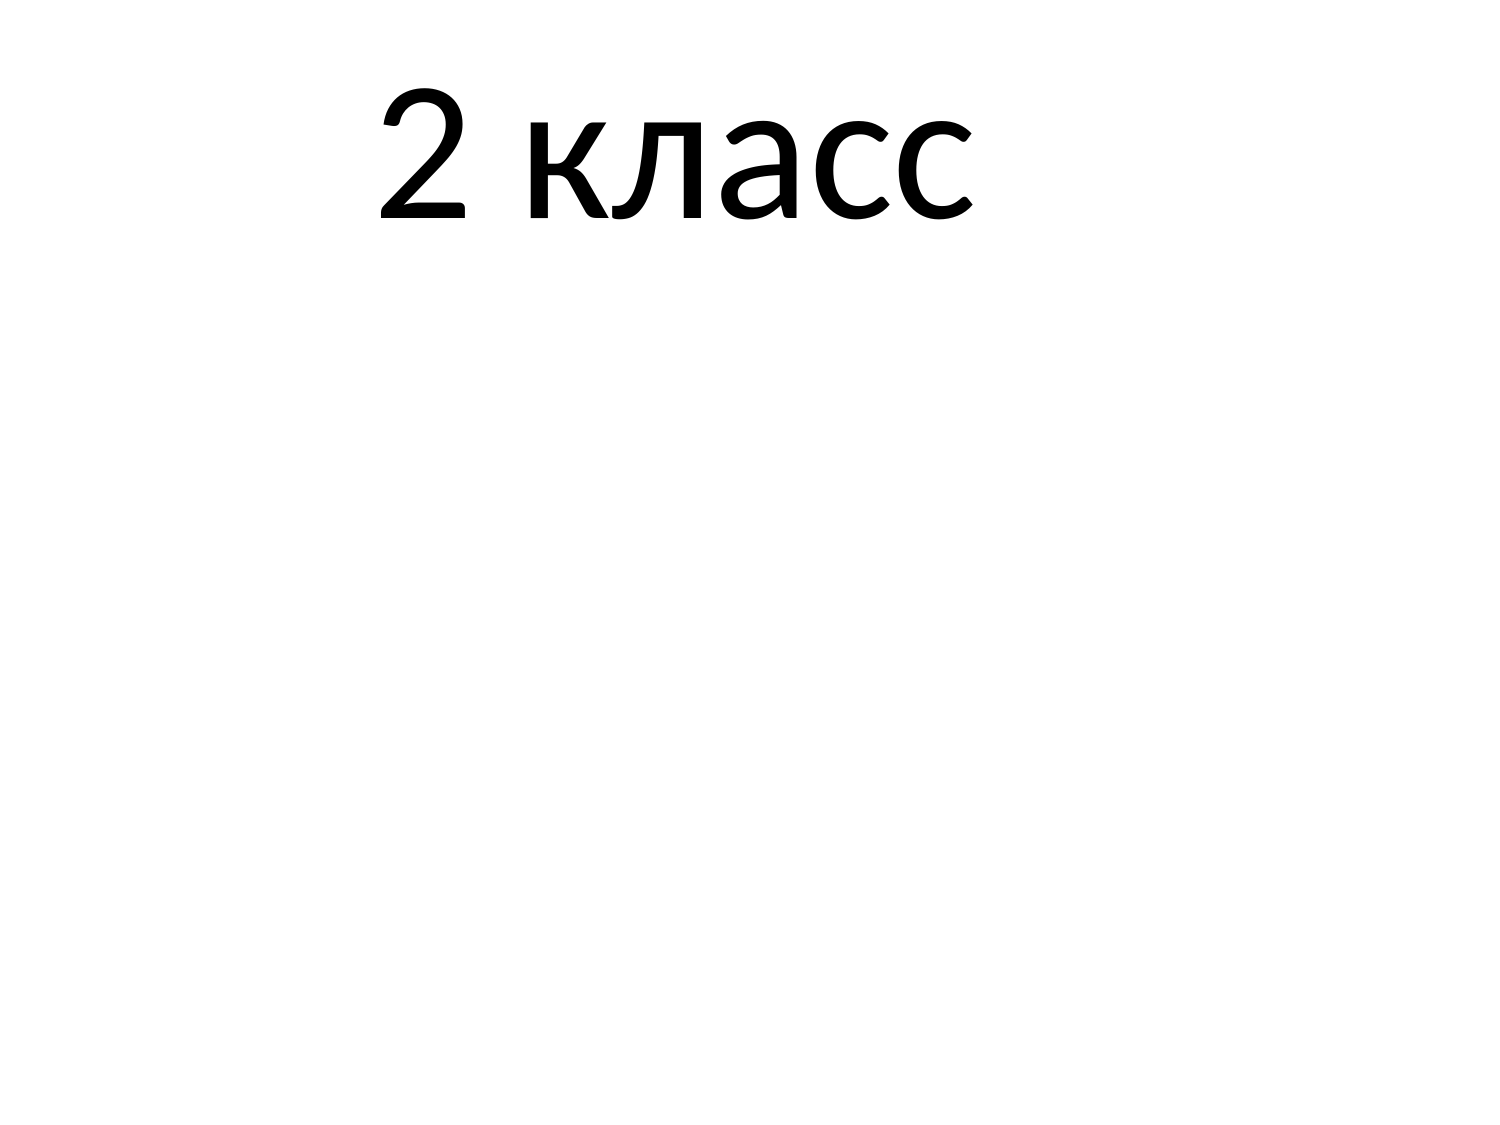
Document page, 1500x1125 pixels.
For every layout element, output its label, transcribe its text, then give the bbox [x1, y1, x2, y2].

title 2 класс [0, 45, 1350, 233]
